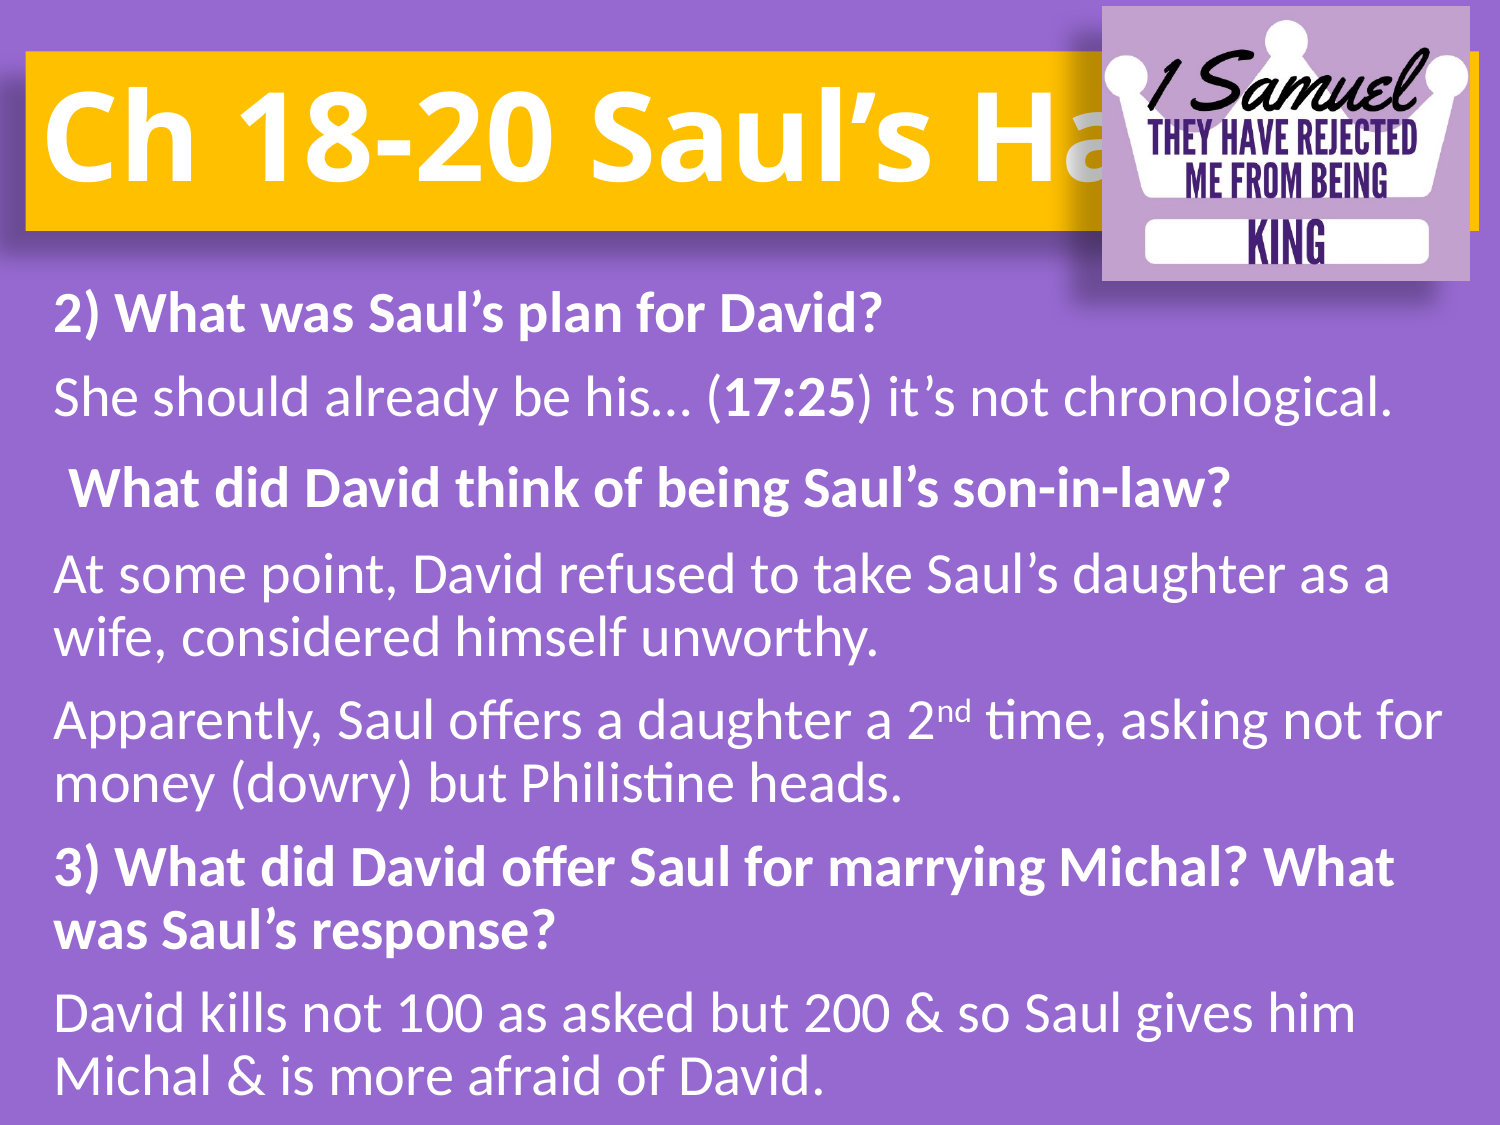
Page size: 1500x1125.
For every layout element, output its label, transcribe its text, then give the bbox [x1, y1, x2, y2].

title Ch 18-20 Saul’s Hatred [25, 50, 1056, 232]
list 2) What was Saul’s plan for David? She should already be his… (17:25) it’s not chronological. What did David think of being Saul’s son-in-law? At some point, David refused to take Saul’s daughter as a wife, considered himself unworthy. Apparently, Saul offers a daughter a 2nd time, asking not for money (dowry) but Philistine heads. 3) What did David offer Saul for marrying Michal? What was Saul’s response? David kills not 100 as asked but 200 & so Saul gives him Michal & is more afraid of David. [38, 275, 1462, 1125]
title Ch 18-20 Saul’s Hatred [1470, 50, 1480, 232]
picture [1102, 6, 1470, 281]
